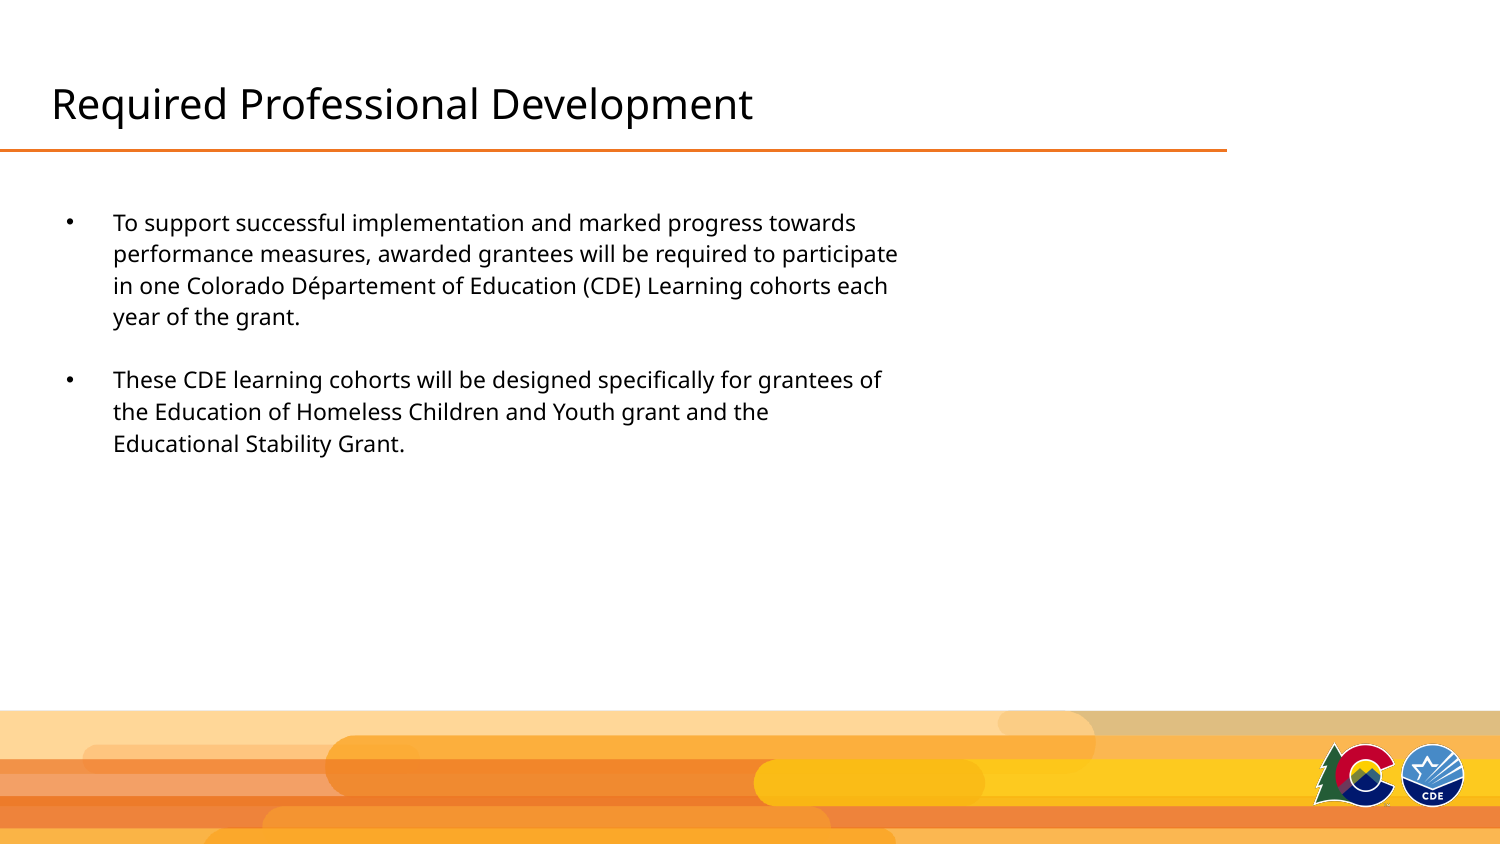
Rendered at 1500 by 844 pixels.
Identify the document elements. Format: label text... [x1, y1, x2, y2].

list To support successful implementation and marked progress towards performance measures, awarded grantees will be required to participate in one Colorado Département of Education (CDE) Learning cohorts each year of the grant. These CDE learning cohorts will be designed specifically for grantees of the Education of Homeless Children and Youth grant and the Educational Stability Grant. [51, 189, 917, 687]
title Required Professional Development [51, 17, 1227, 139]
picture [0, 708, 1500, 844]
